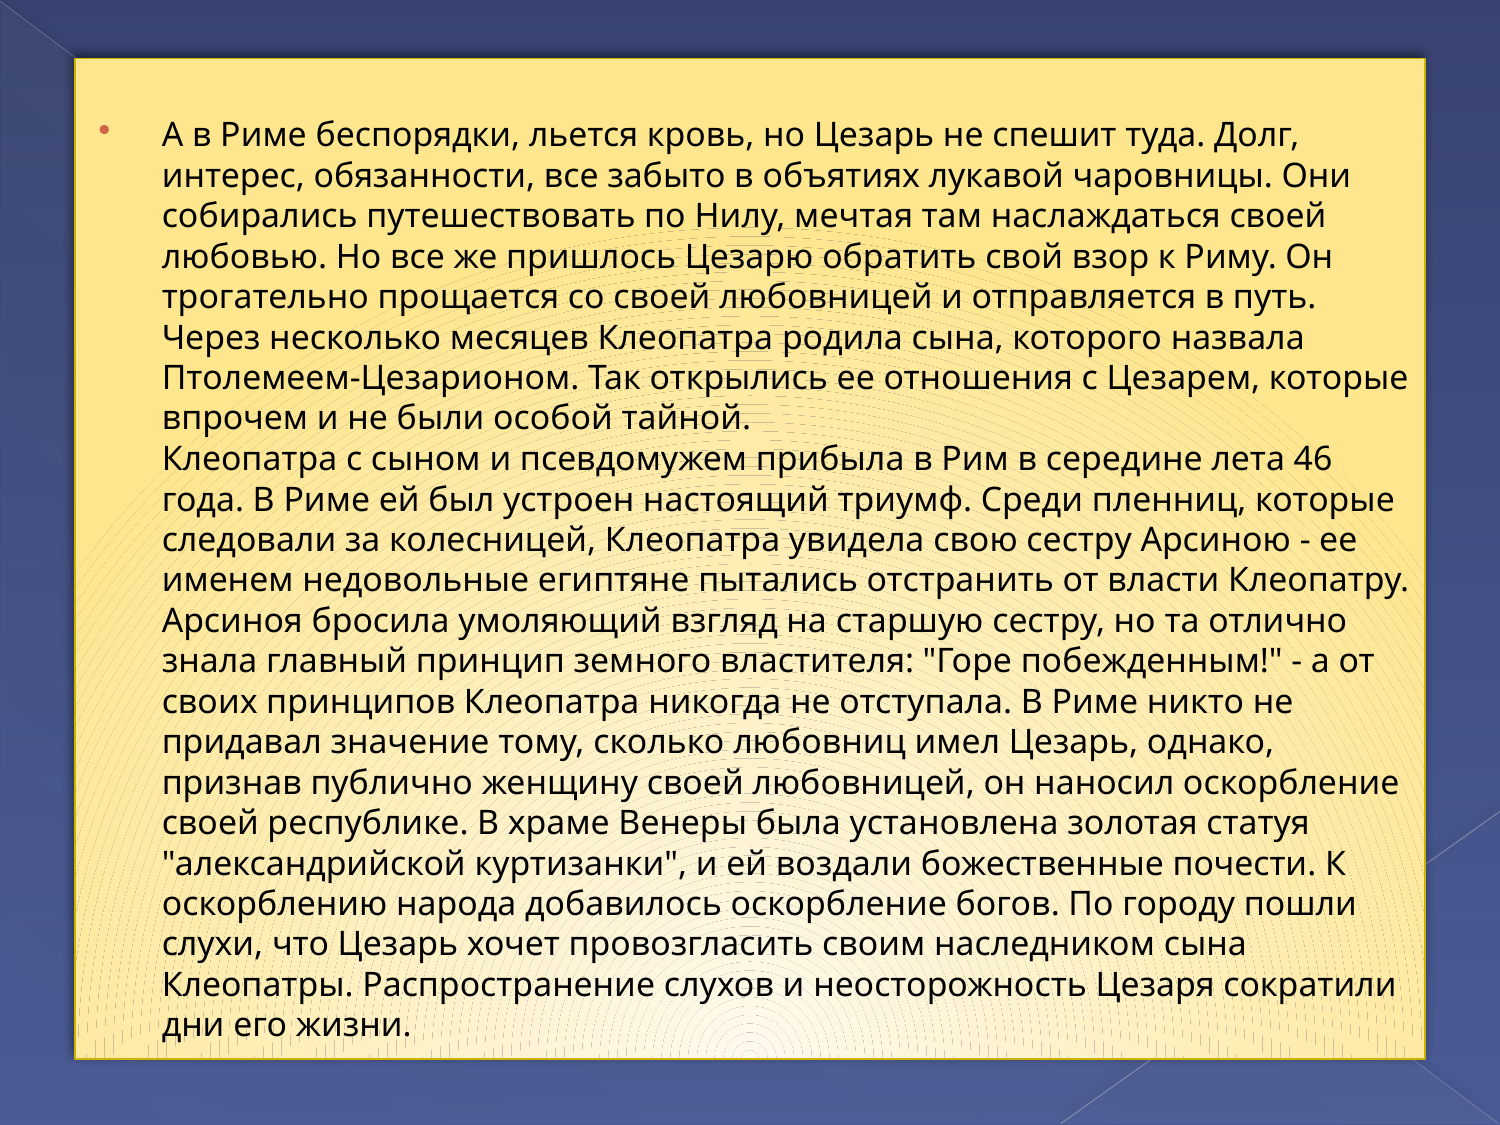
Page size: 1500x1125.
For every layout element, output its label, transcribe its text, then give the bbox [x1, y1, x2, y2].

list А в Риме беспорядки, льется кровь, но Цезарь не спешит туда. Долг, интерес, обязанности, все забыто в объятиях лукавой чаровницы. Они собирались путешествовать по Нилу, мечтая там наслаждаться своей любовью. Но все же пришлось Цезарю обратить свой взор к Риму. Он трогательно прощается со своей любовницей и отправляется в путь. Через несколько месяцев Клеопатра родила сына, которого назвала Птолемеем-Цезарионом. Так открылись ее отношения с Цезарем, которые впрочем и не были особой тайной. Клеопатра с сыном и псевдомужем прибыла в Рим в середине лета 46 года. В Риме ей был устроен настоящий триумф. Среди пленниц, которые следовали за колесницей, Клеопатра увидела свою сестру Арсиною - ее именем недовольные египтяне пытались отстранить от власти Клеопатру. Арсиноя бросила умоляющий взгляд на старшую сестру, но та отлично знала главный принцип земного властителя: "Горе побежденным!" - а от своих принципов Клеопатра никогда не отступала. В Риме никто не придавал значение тому, сколько любовниц имел Цезарь, однако, признав публично женщину своей любовницей, он наносил оскорбление своей республике. В храме Венеры была установлена золотая статуя "александрийской куртизанки", и ей воздали божественные почести. К оскорблению народа добавилось оскорбление богов. По городу пошли слухи, что Цезарь хочет провозгласить своим наследником сына Клеопатры. Распространение слухов и неосторожность Цезаря сократили дни его жизни. [74, 58, 1426, 1060]
